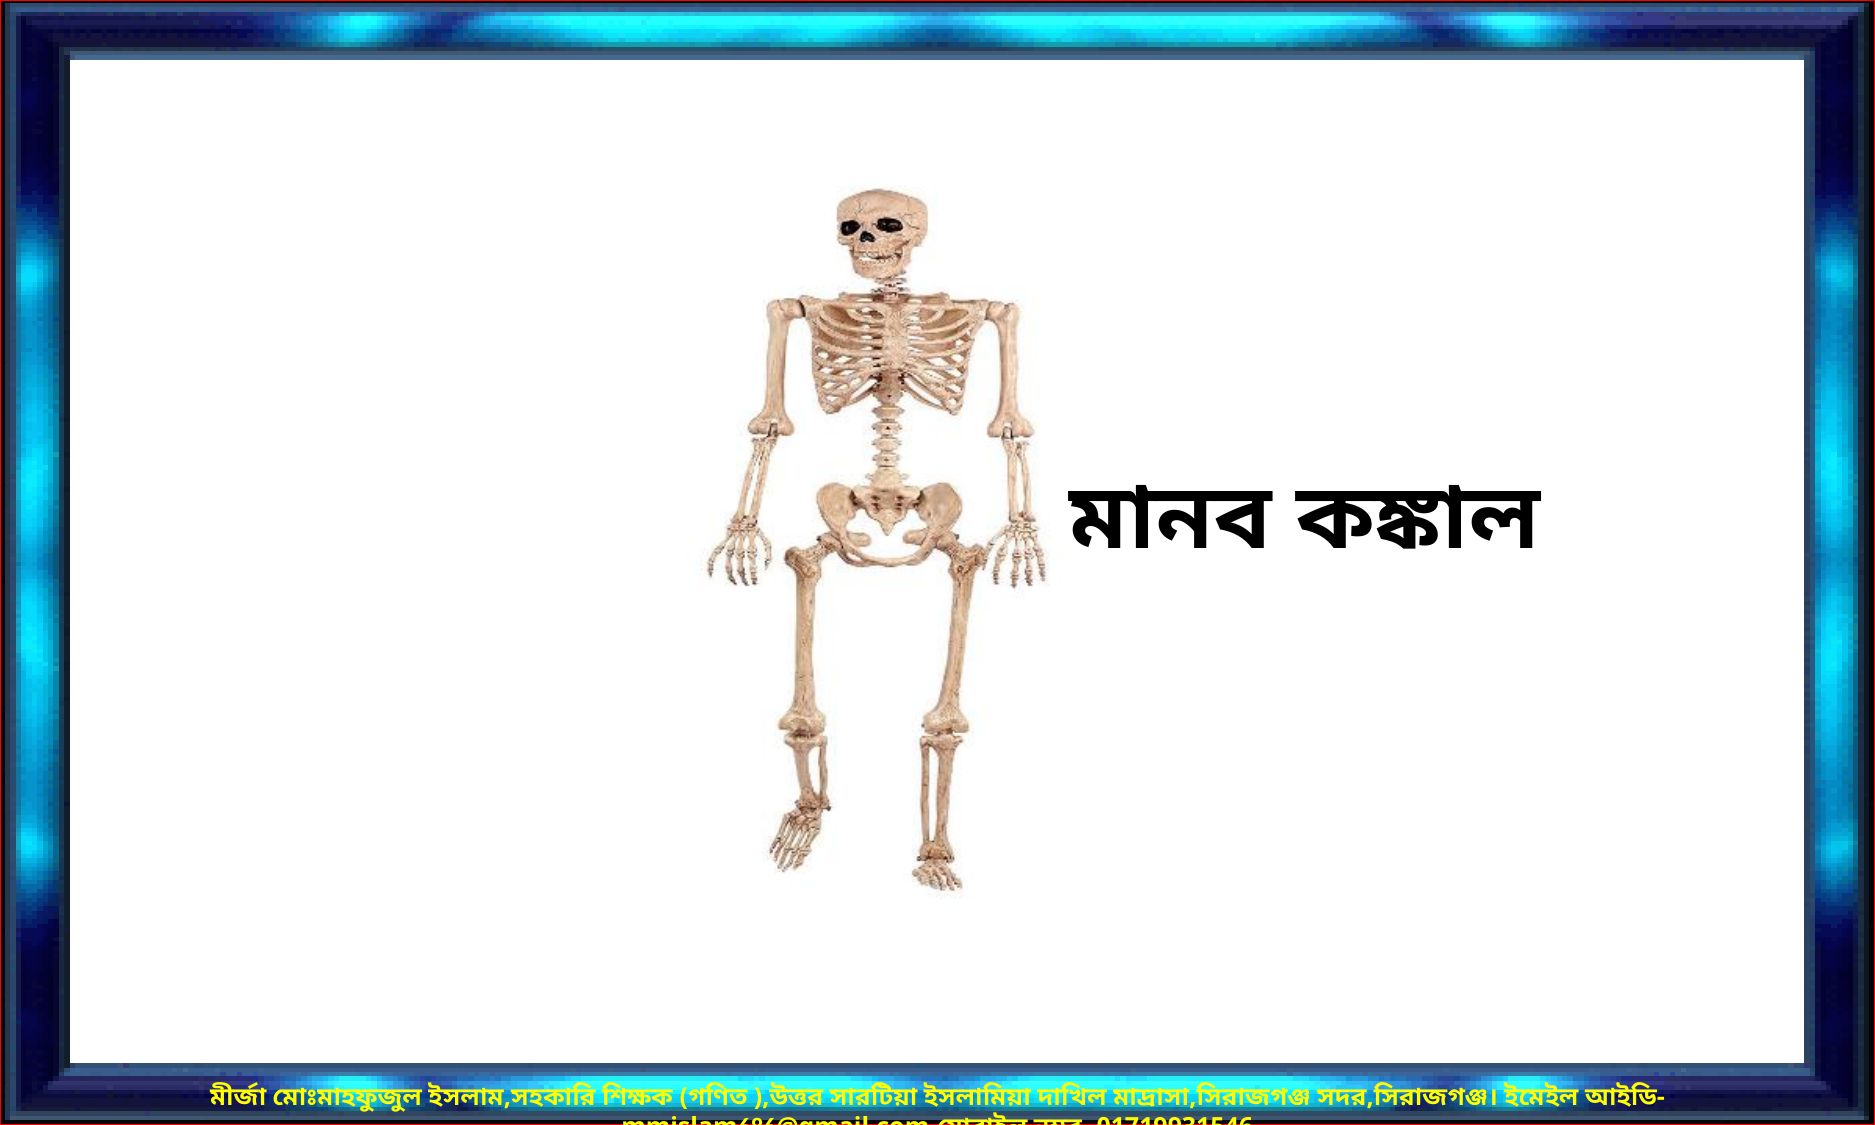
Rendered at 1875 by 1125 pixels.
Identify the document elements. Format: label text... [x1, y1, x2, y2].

picture [1, 1, 1874, 1124]
text_box মানব কঙ্কাল [1122, 449, 1556, 575]
picture [781, 1120, 794, 1124]
